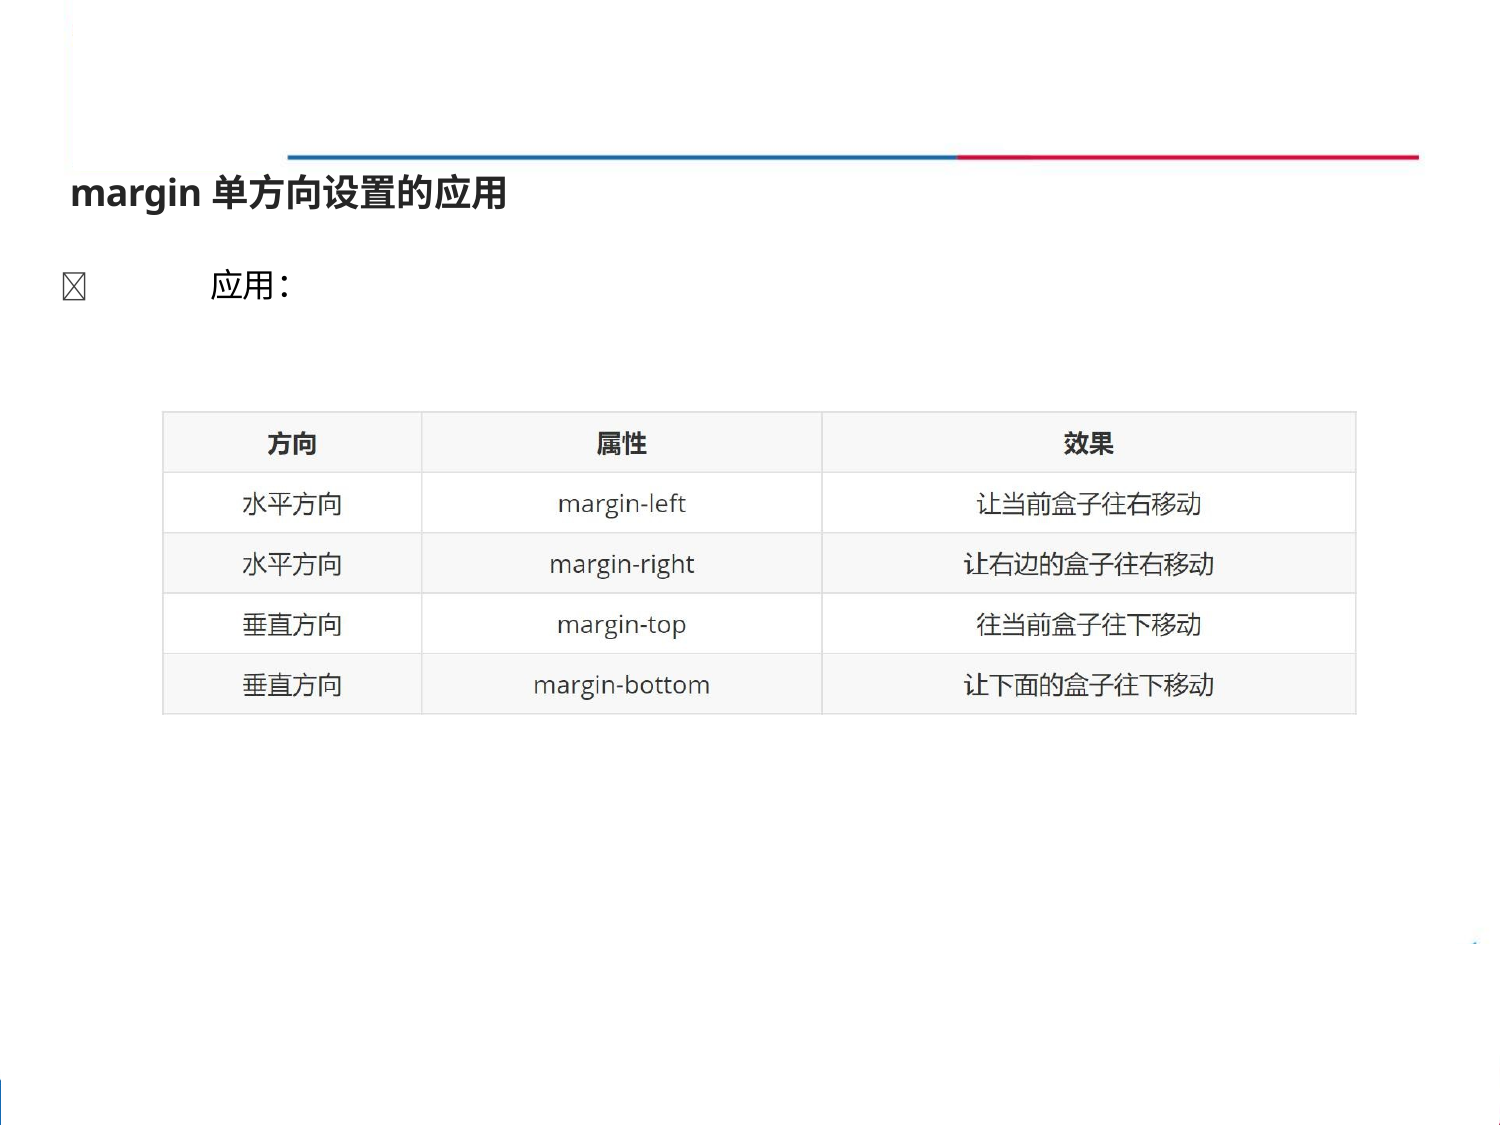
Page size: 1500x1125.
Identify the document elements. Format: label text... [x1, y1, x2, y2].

picture [0, 0, 1500, 1125]
text_box margin单方向设置的应用  应用： [57, 167, 560, 305]
